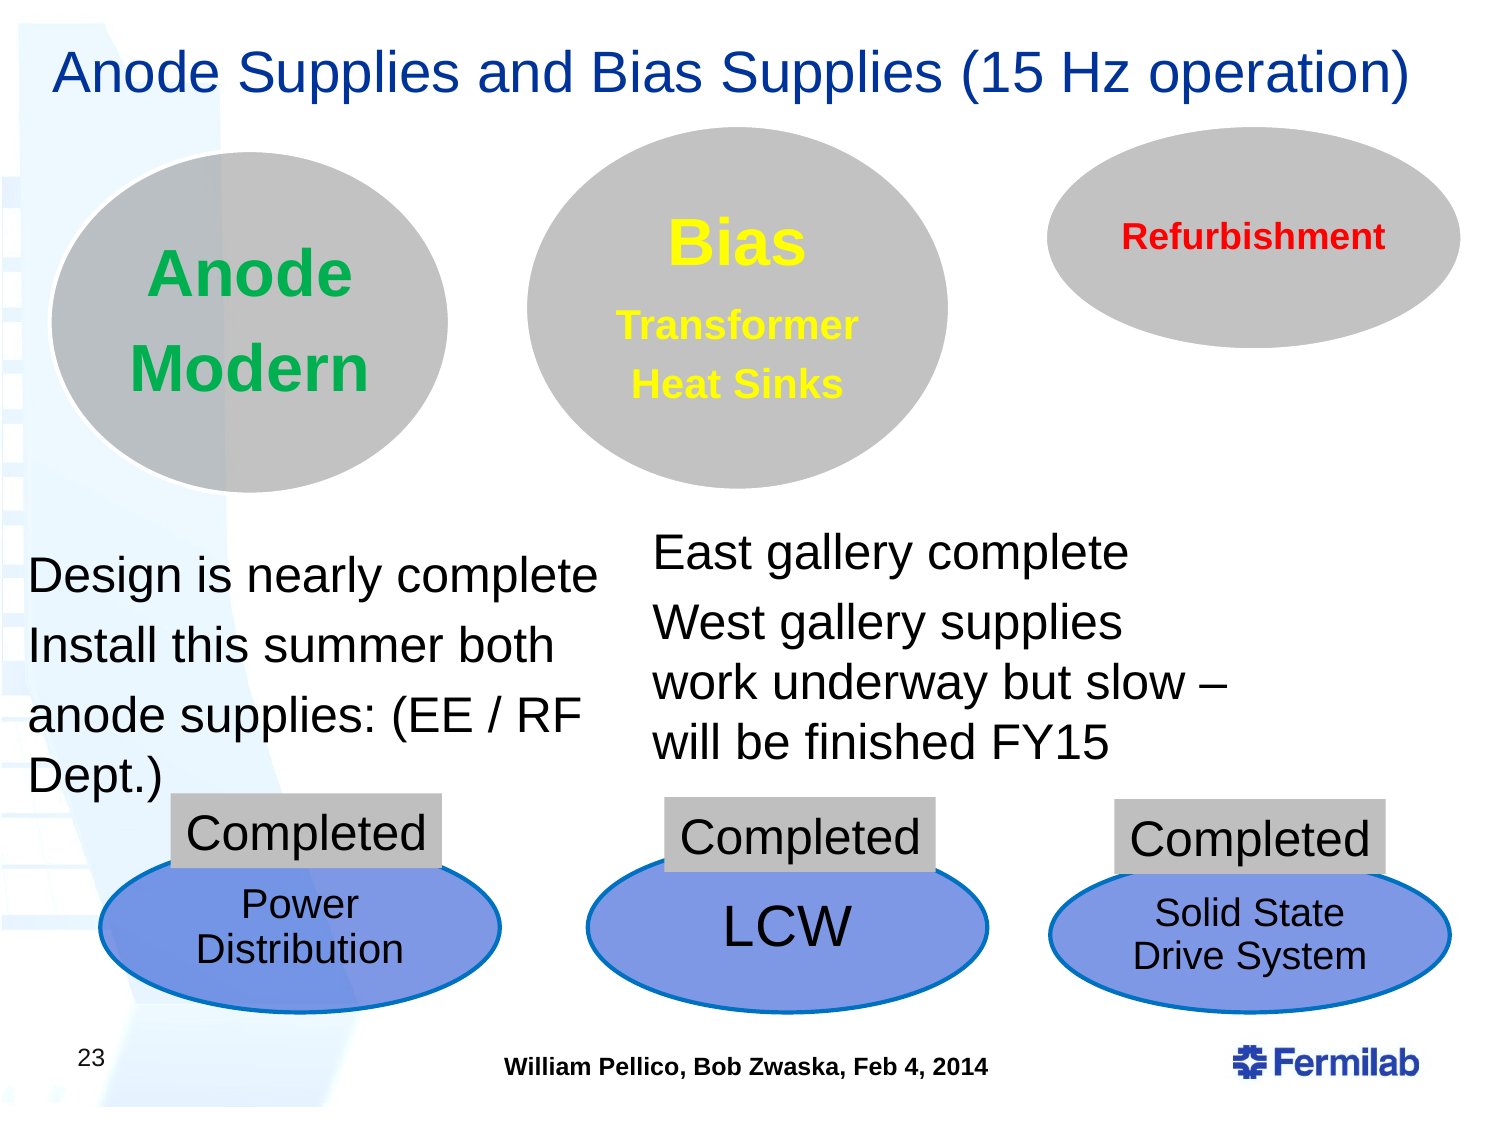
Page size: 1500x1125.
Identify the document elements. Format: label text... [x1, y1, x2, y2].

slide_number 23 [62, 1034, 376, 1110]
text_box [24, 124, 1463, 1013]
picture [0, 0, 1475, 1107]
text_box Design is nearly complete Install this summer both anode supplies: (EE / RF Dept.) [12, 535, 19, 810]
title Anode Supplies and Bias Supplies (15 Hz operation) [37, 0, 1476, 138]
